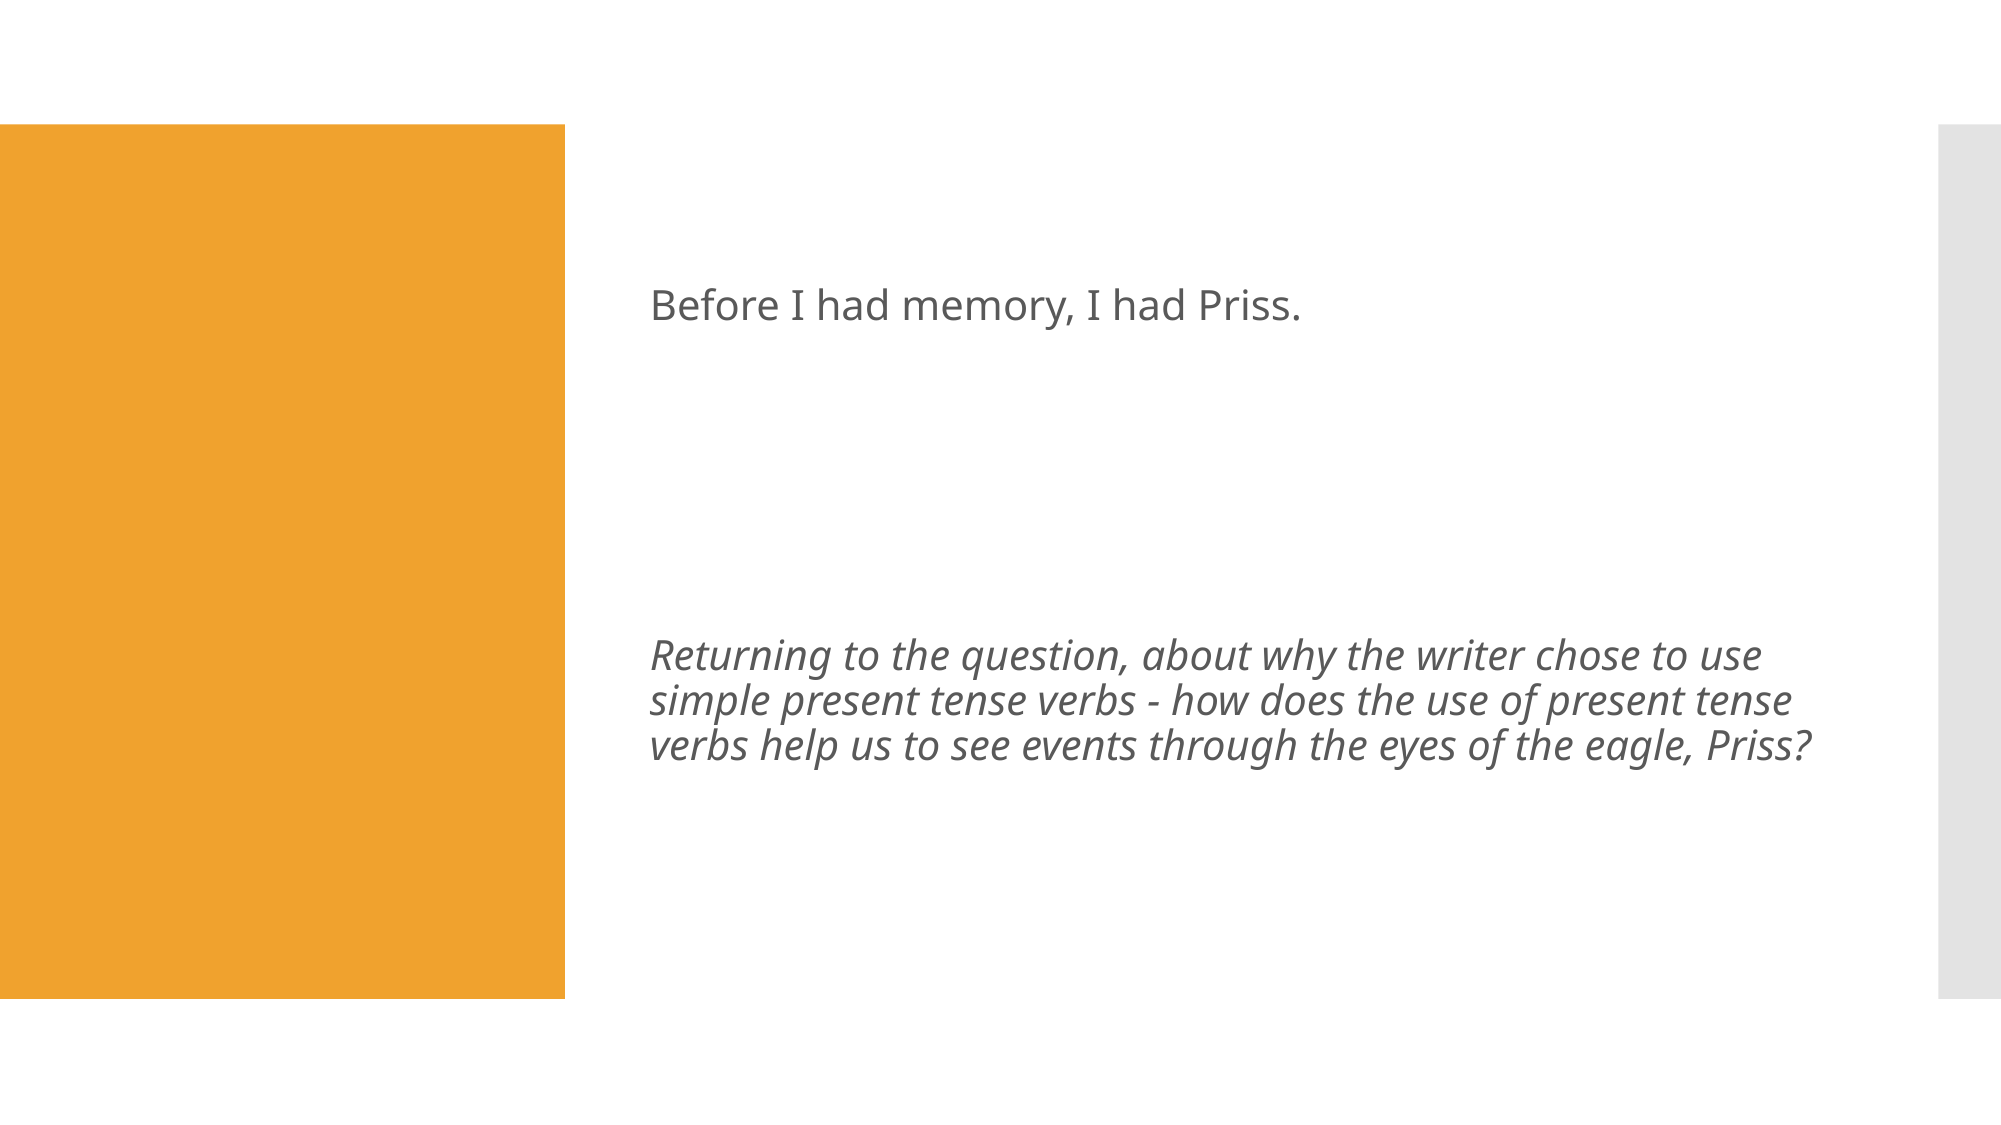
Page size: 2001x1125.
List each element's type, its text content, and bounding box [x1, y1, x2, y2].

list Before I had memory, I had Priss. Returning to the question, about why the writer chose to use simple present tense verbs - how does the use of present tense verbs help us to see events through the eyes of the eagle, Priss? [634, 141, 1835, 982]
